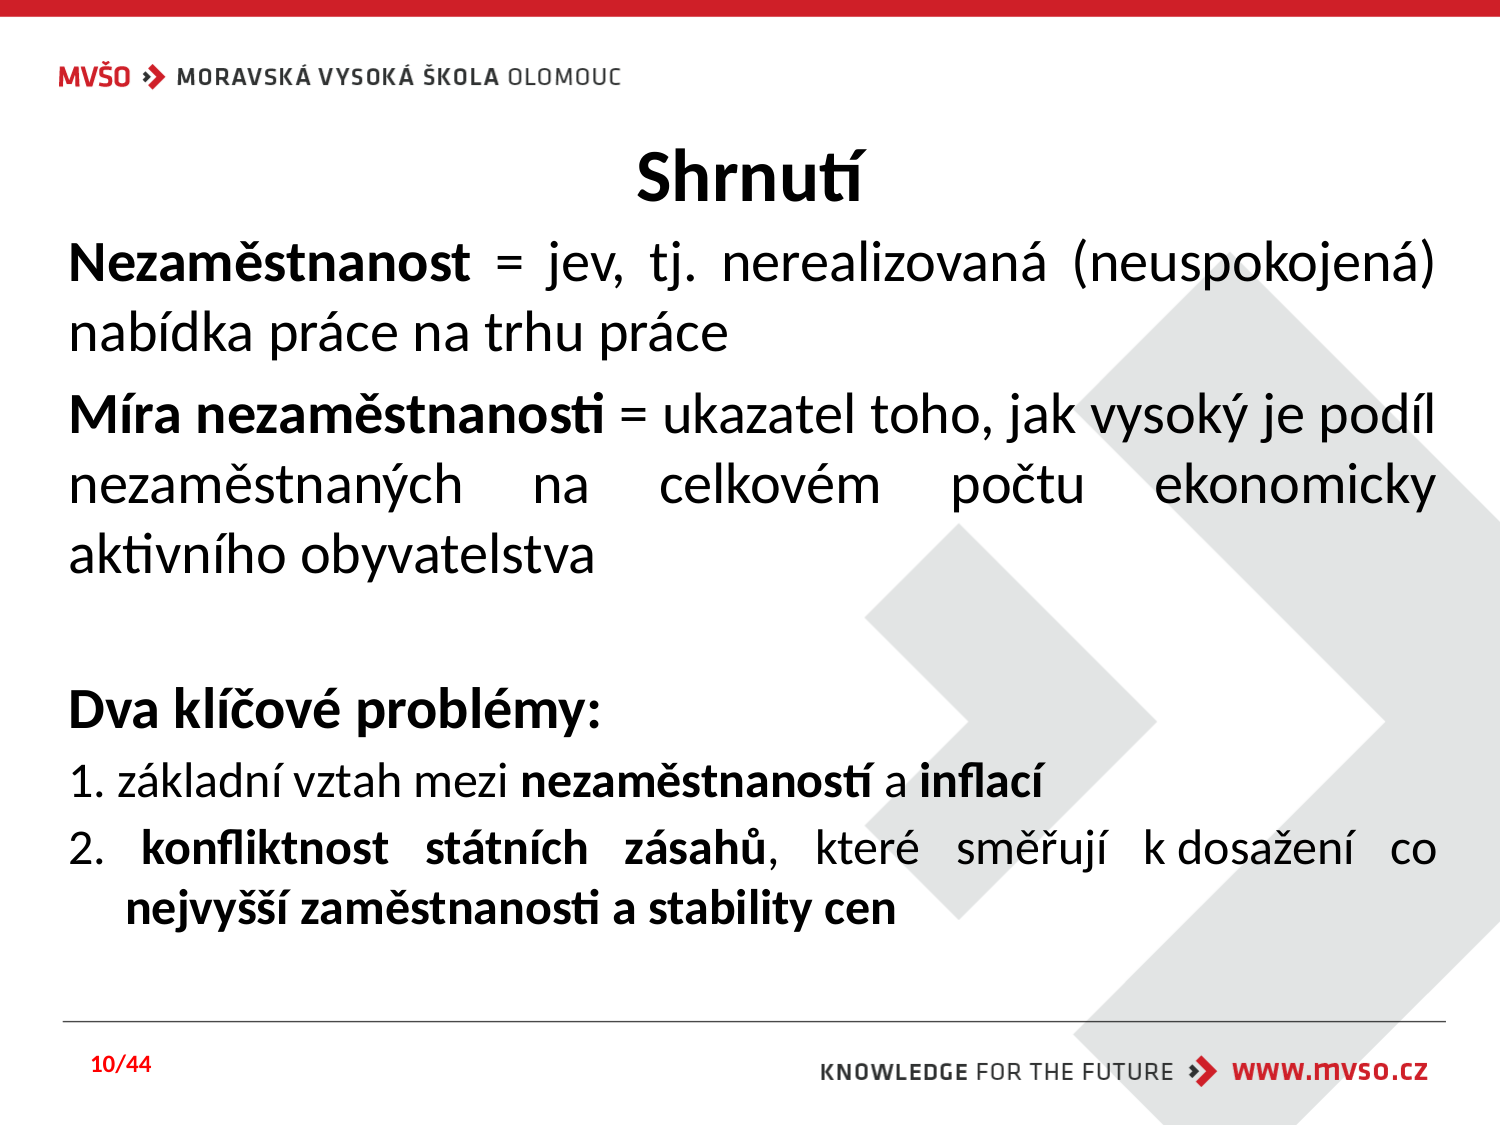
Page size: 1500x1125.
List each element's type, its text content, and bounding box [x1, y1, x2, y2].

title Shrnutí [75, 77, 1425, 215]
picture [0, 0, 1500, 1125]
list Nezaměstnanost = jev, tj. nerealizovaná (neuspokojená) nabídka práce na trhu práce Míra nezaměstnanosti = ukazatel toho, jak vysoký je podíl nezaměstnaných na celkovém počtu ekonomicky aktivního obyvatelstva Dva klíčové problémy: 1. základní vztah mezi nezaměstnaností a inflací 2. konfliktnost státních zásahů, které směřují k dosažení co nejvyšší zaměstnanosti a stability cen [34, 215, 1453, 1008]
text_box 10/44 [74, 1040, 213, 1085]
